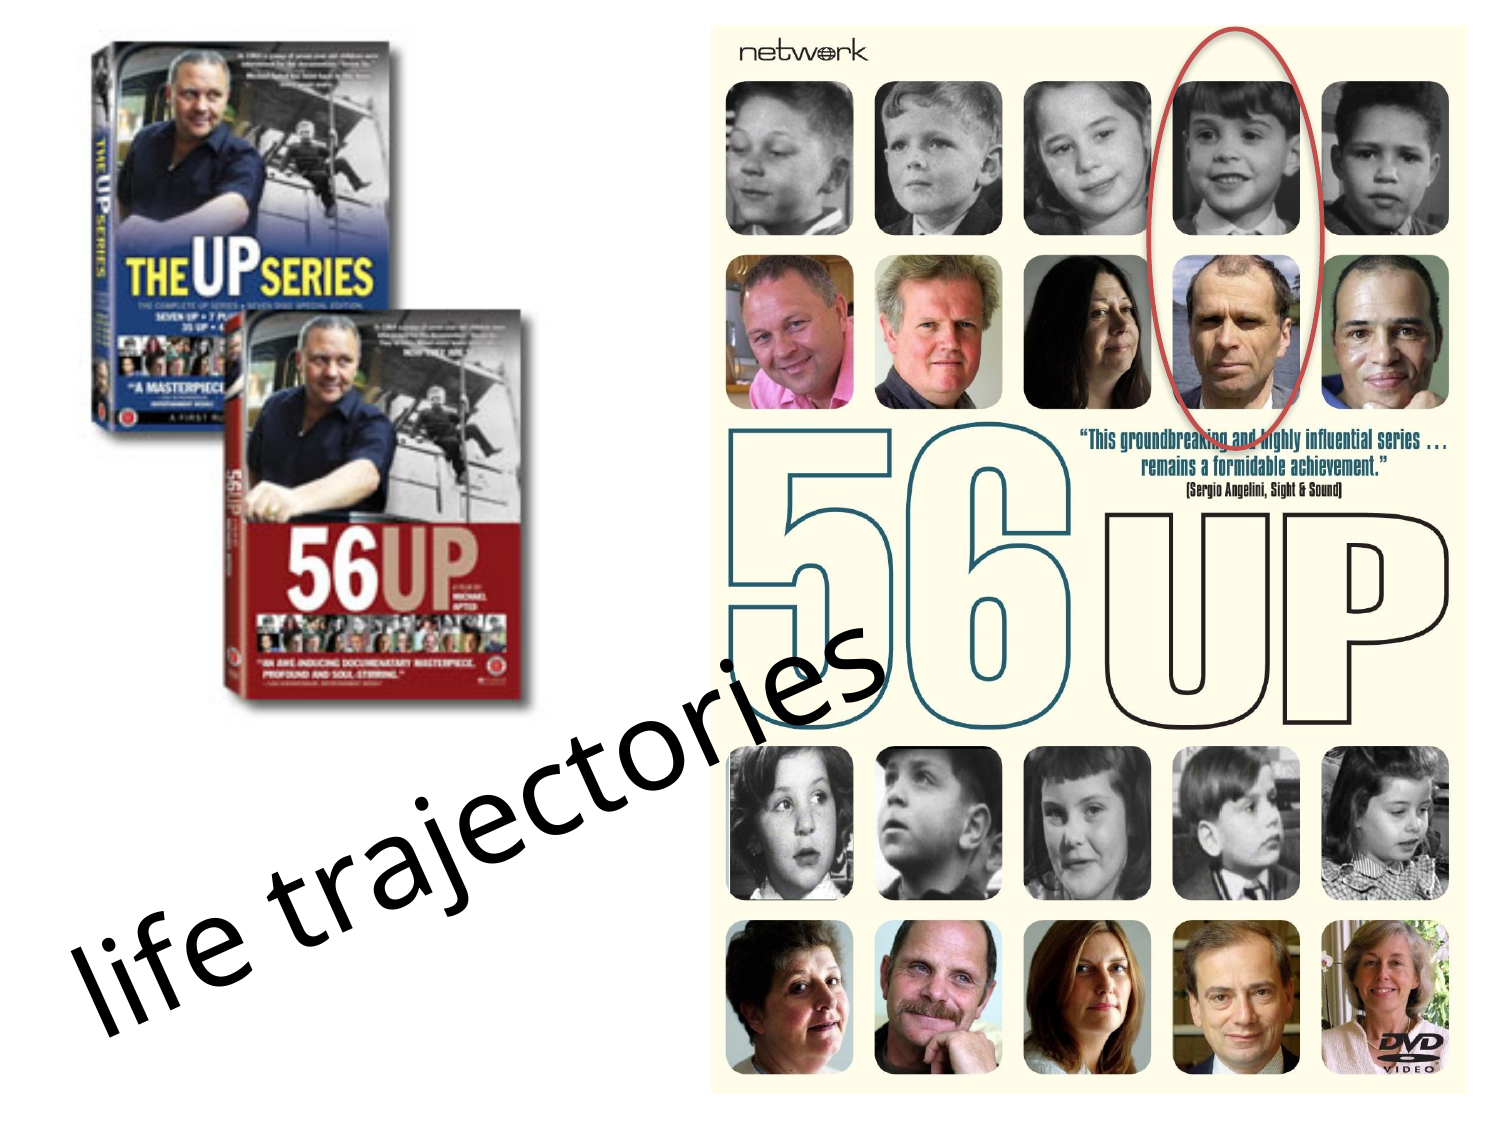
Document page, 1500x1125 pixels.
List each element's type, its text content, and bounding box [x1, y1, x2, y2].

picture [711, 25, 1468, 1095]
picture [77, 28, 548, 733]
text_box life trajectories [32, 623, 706, 1079]
